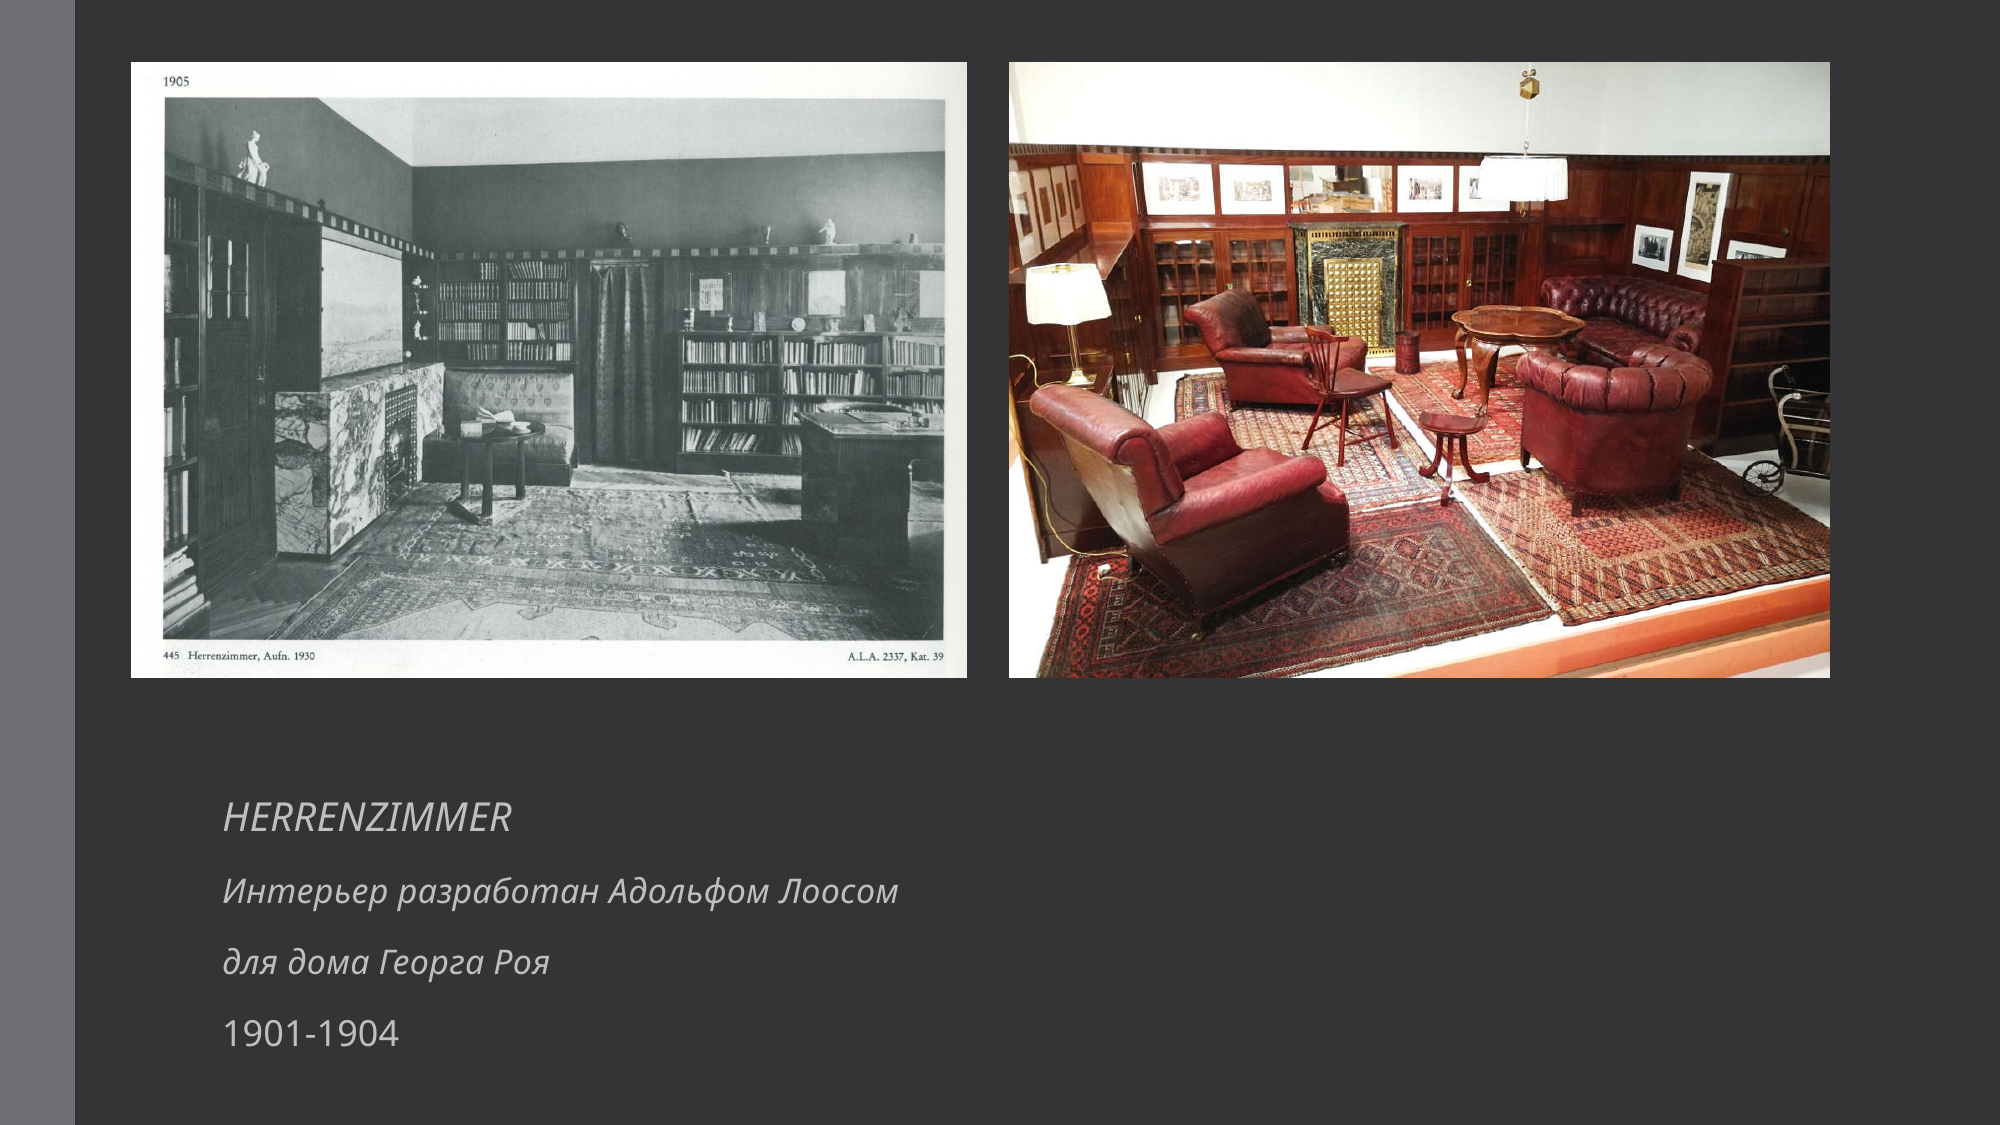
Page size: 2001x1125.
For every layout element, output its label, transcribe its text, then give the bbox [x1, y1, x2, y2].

picture [130, 62, 967, 678]
picture [1008, 62, 1831, 679]
subtitle HERRENZIMMER Интерьер разработан Адольфом Лоосом для дома Георга Роя 1901-1904 [206, 787, 1752, 1065]
